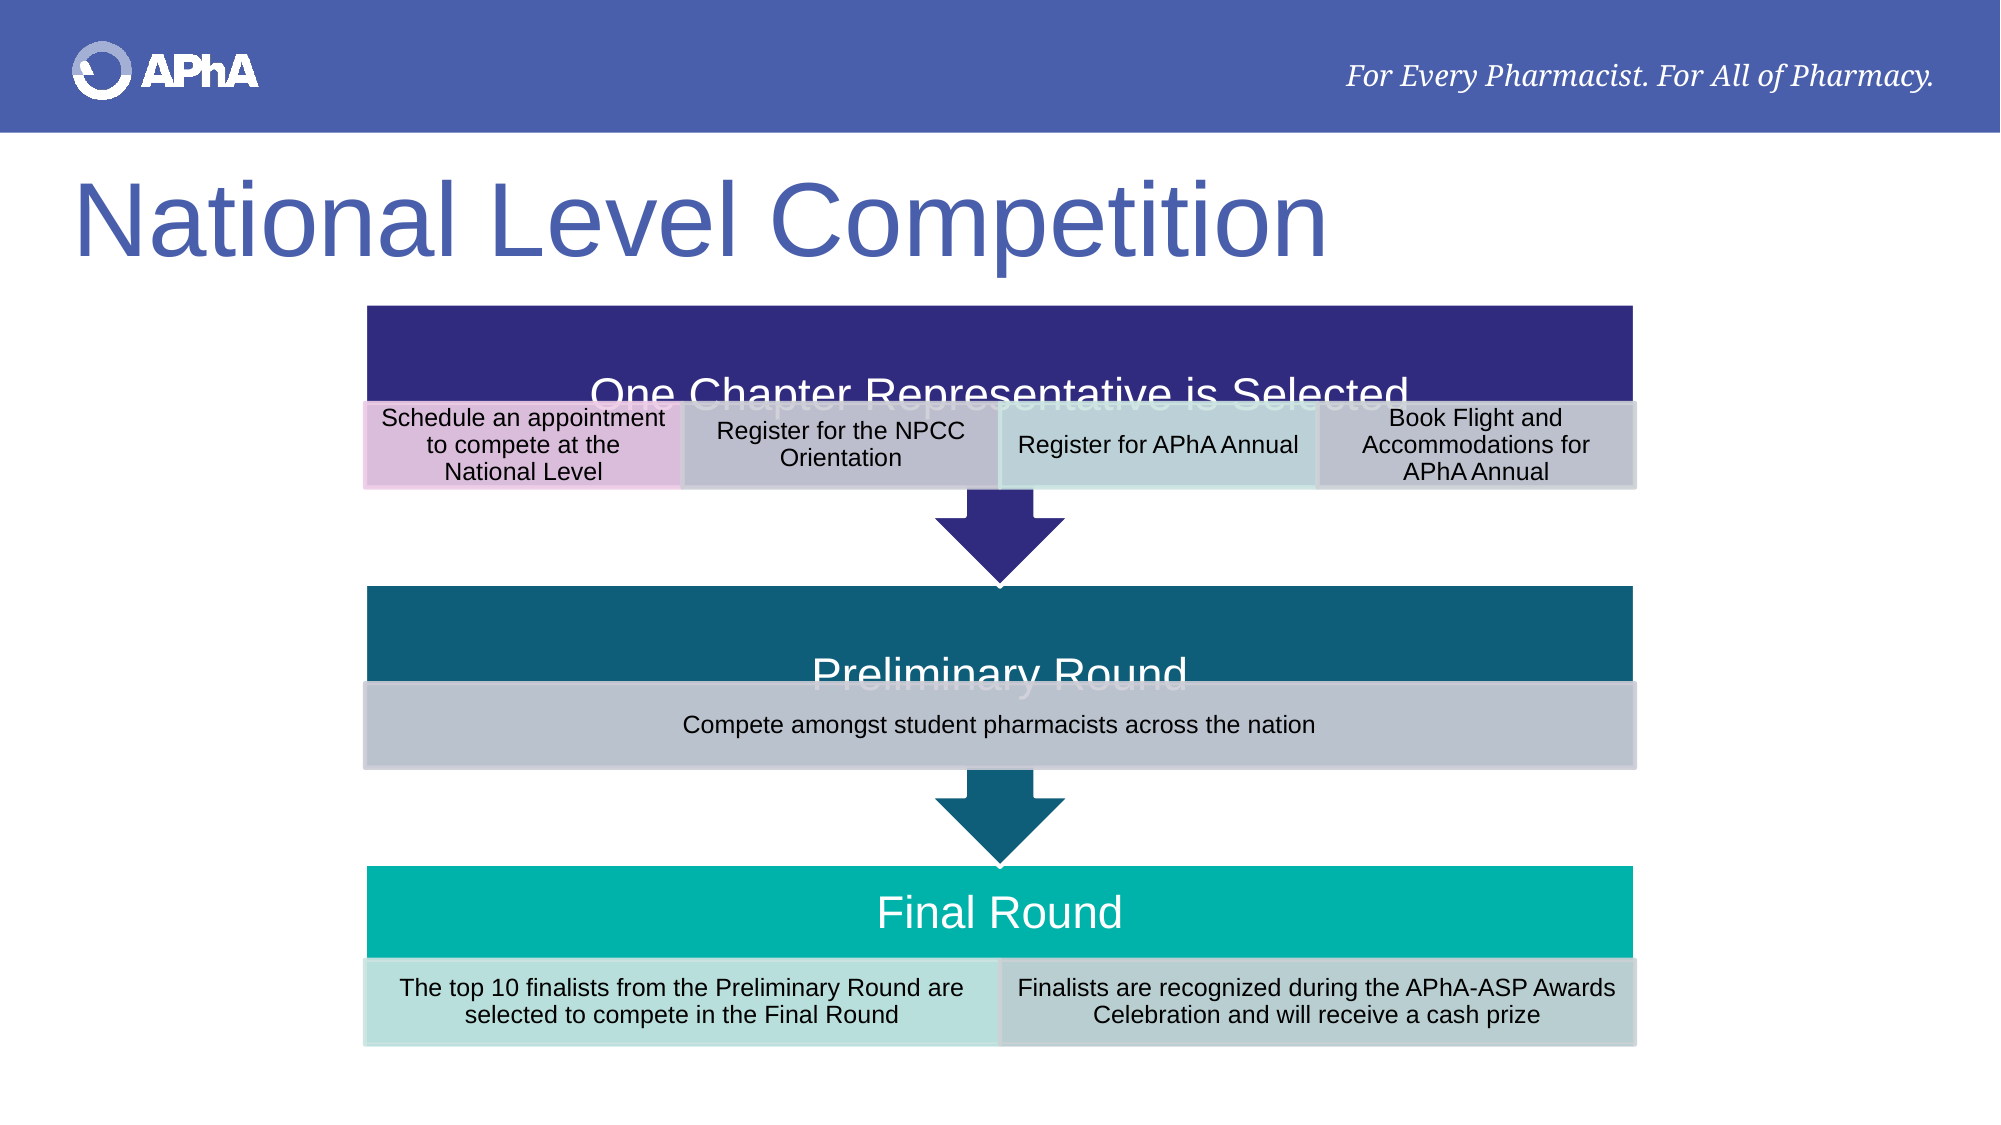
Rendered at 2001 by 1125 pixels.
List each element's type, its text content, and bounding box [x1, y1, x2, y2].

picture [72, 41, 259, 100]
title National Level Competition [72, 151, 1928, 280]
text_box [364, 303, 1636, 1049]
